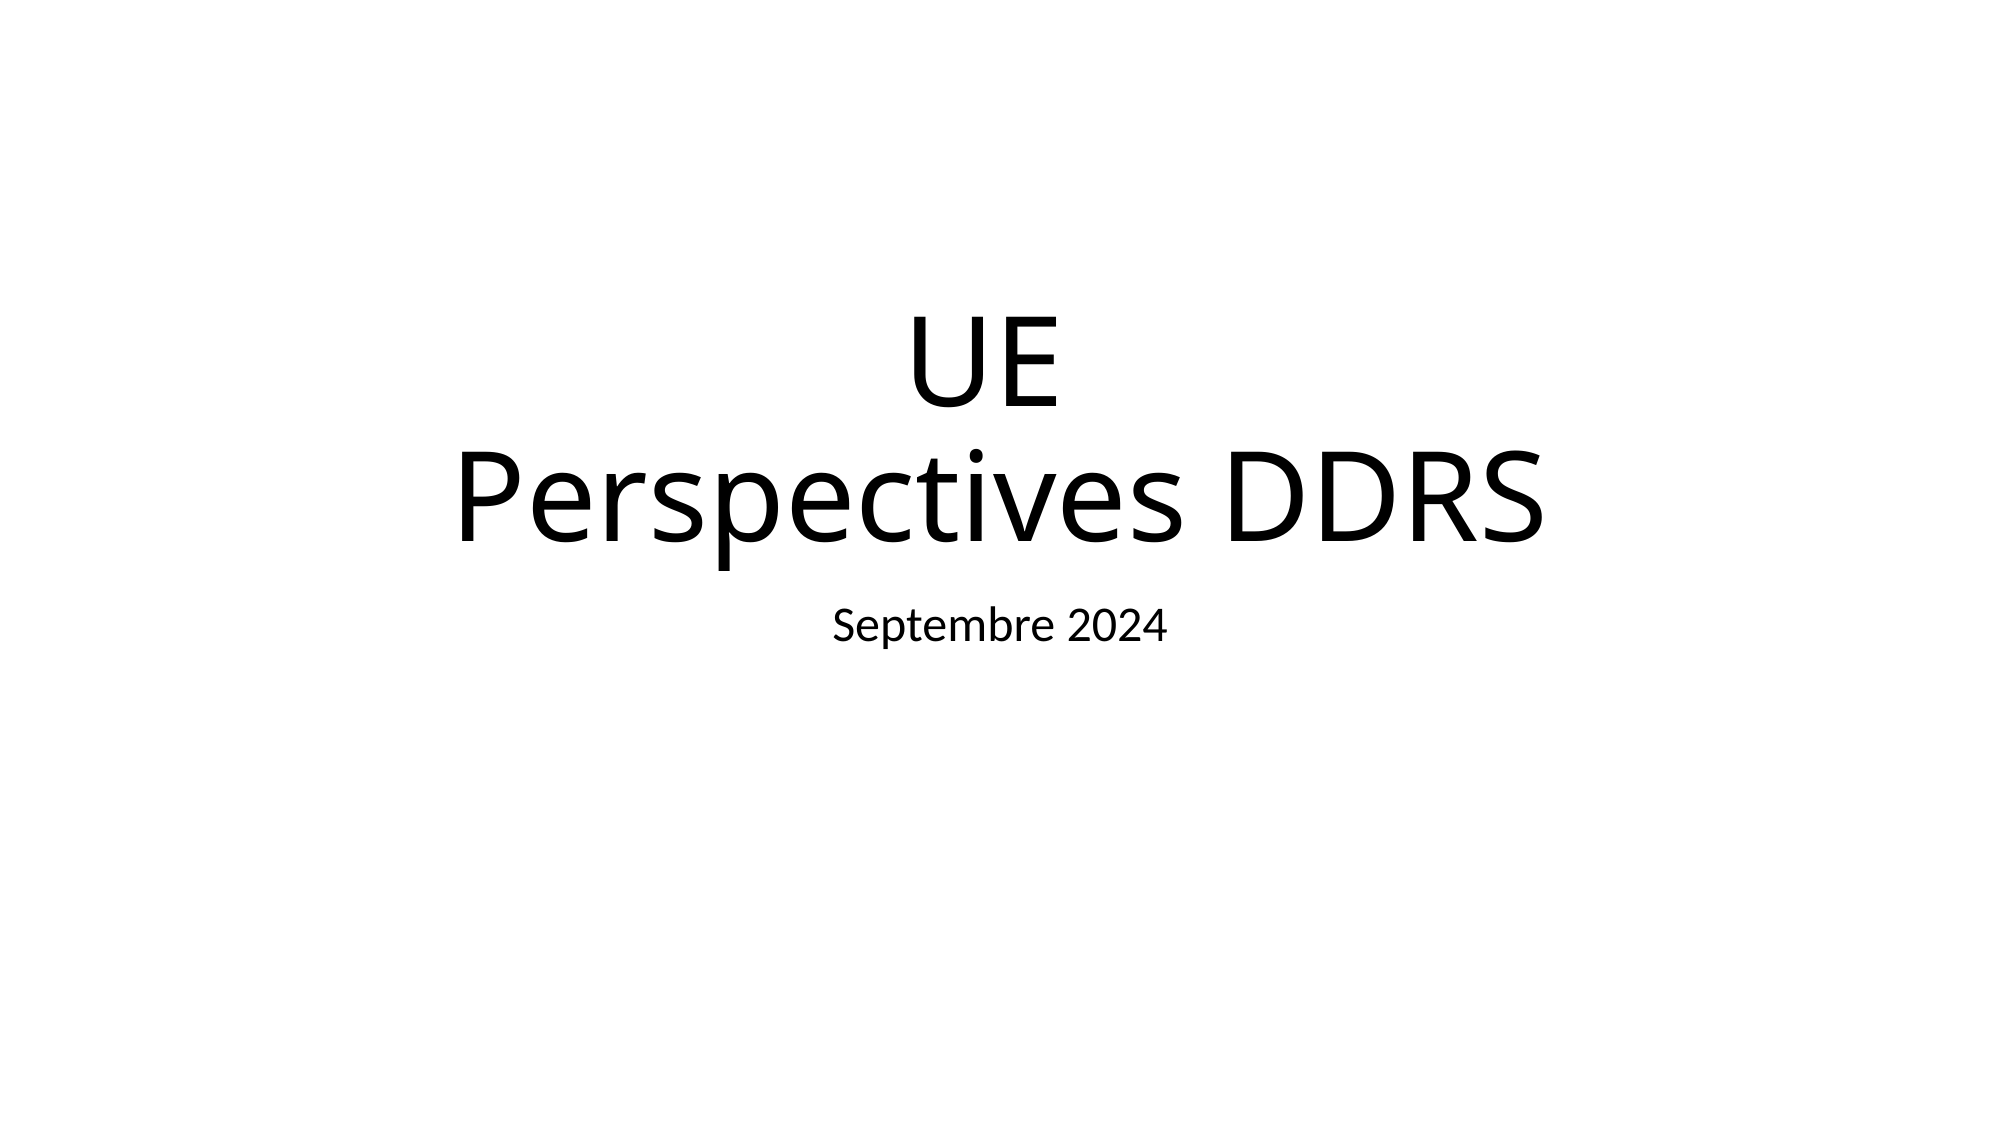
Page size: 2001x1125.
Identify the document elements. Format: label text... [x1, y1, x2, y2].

subtitle Septembre 2024 [249, 590, 1750, 863]
title UE Perspectives DDRS [249, 184, 1750, 576]
